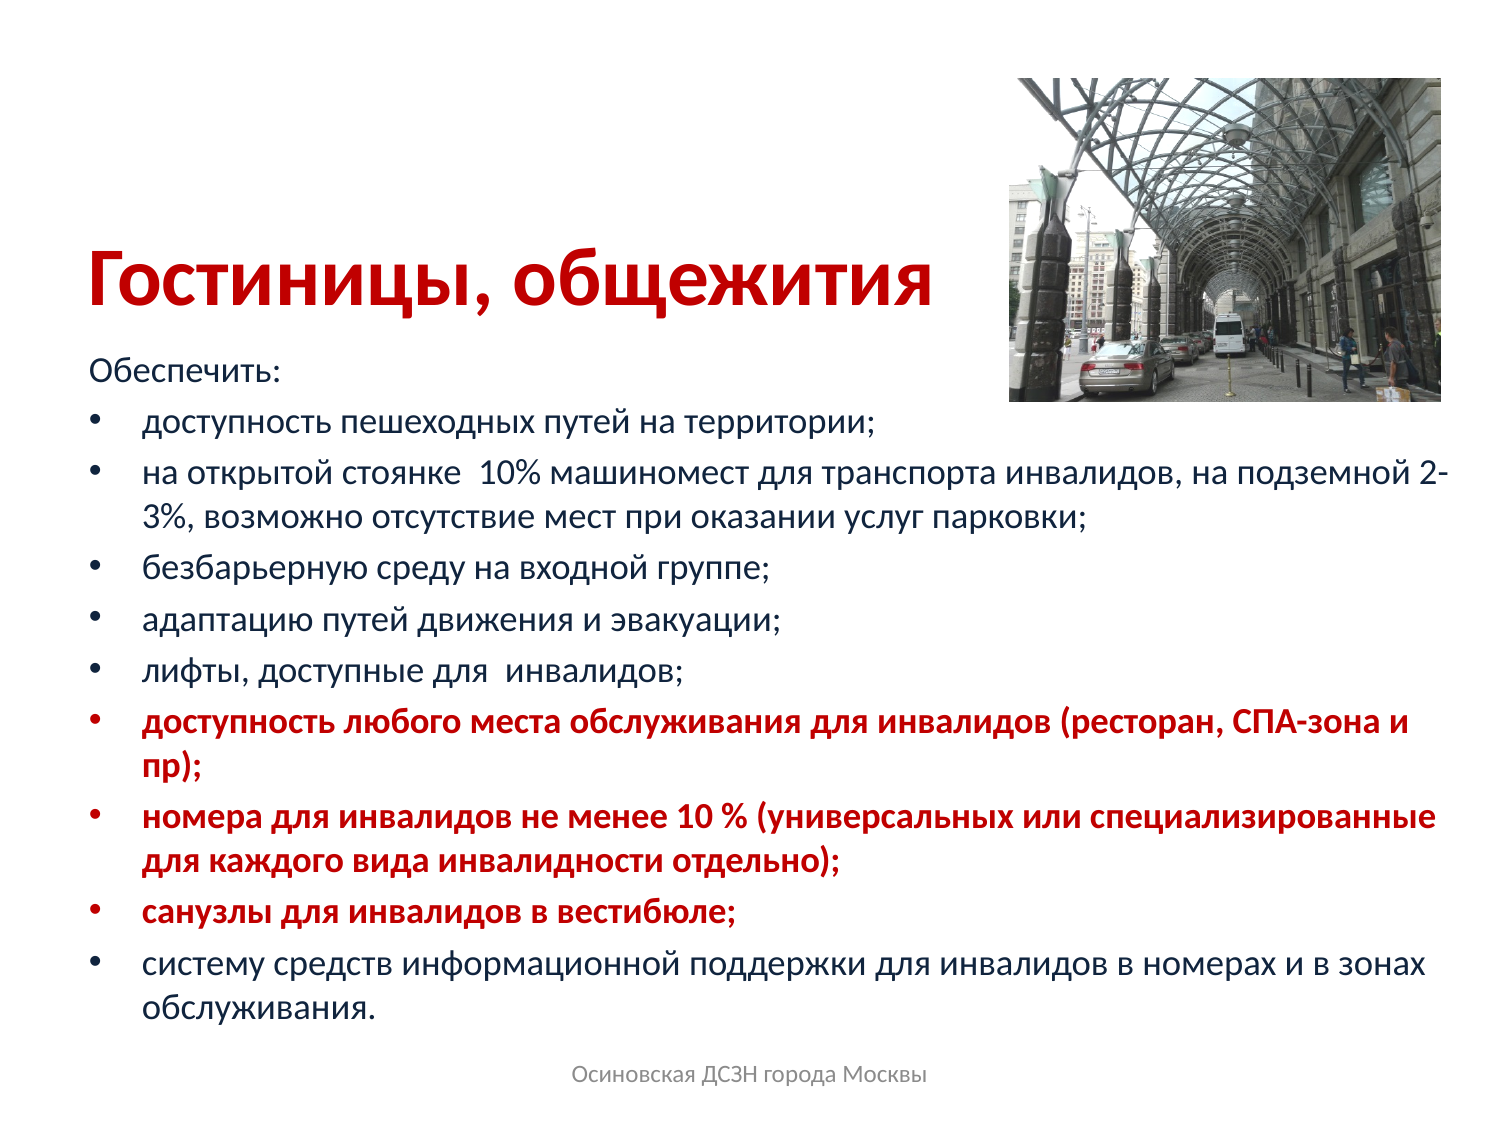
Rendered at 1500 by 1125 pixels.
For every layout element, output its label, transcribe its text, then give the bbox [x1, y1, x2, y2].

title Гостиницы, общежития [74, 196, 1004, 338]
picture [1009, 77, 1441, 402]
list Обеспечить: доступность пешеходных путей на территории; на открытой стоянке 10% машиномест для транспорта инвалидов, на подземной 2-3%, возможно отсутствие мест при оказании услуг парковки; безбарьерную среду на входной группе; адаптацию путей движения и эвакуации; лифты, доступные для инвалидов; доступность любого места обслуживания для инвалидов (ресторан, СПА-зона и пр); номера для инвалидов не менее 10 % (универсальных или специализированные для каждого вида инвалидности отдельно); санузлы для инвалидов в вестибюле; систему средств информационной поддержки для инвалидов в номерах и в зонах обслуживания. [74, 338, 1473, 1035]
footer Осиновская ДСЗН города Москвы [512, 1042, 988, 1103]
